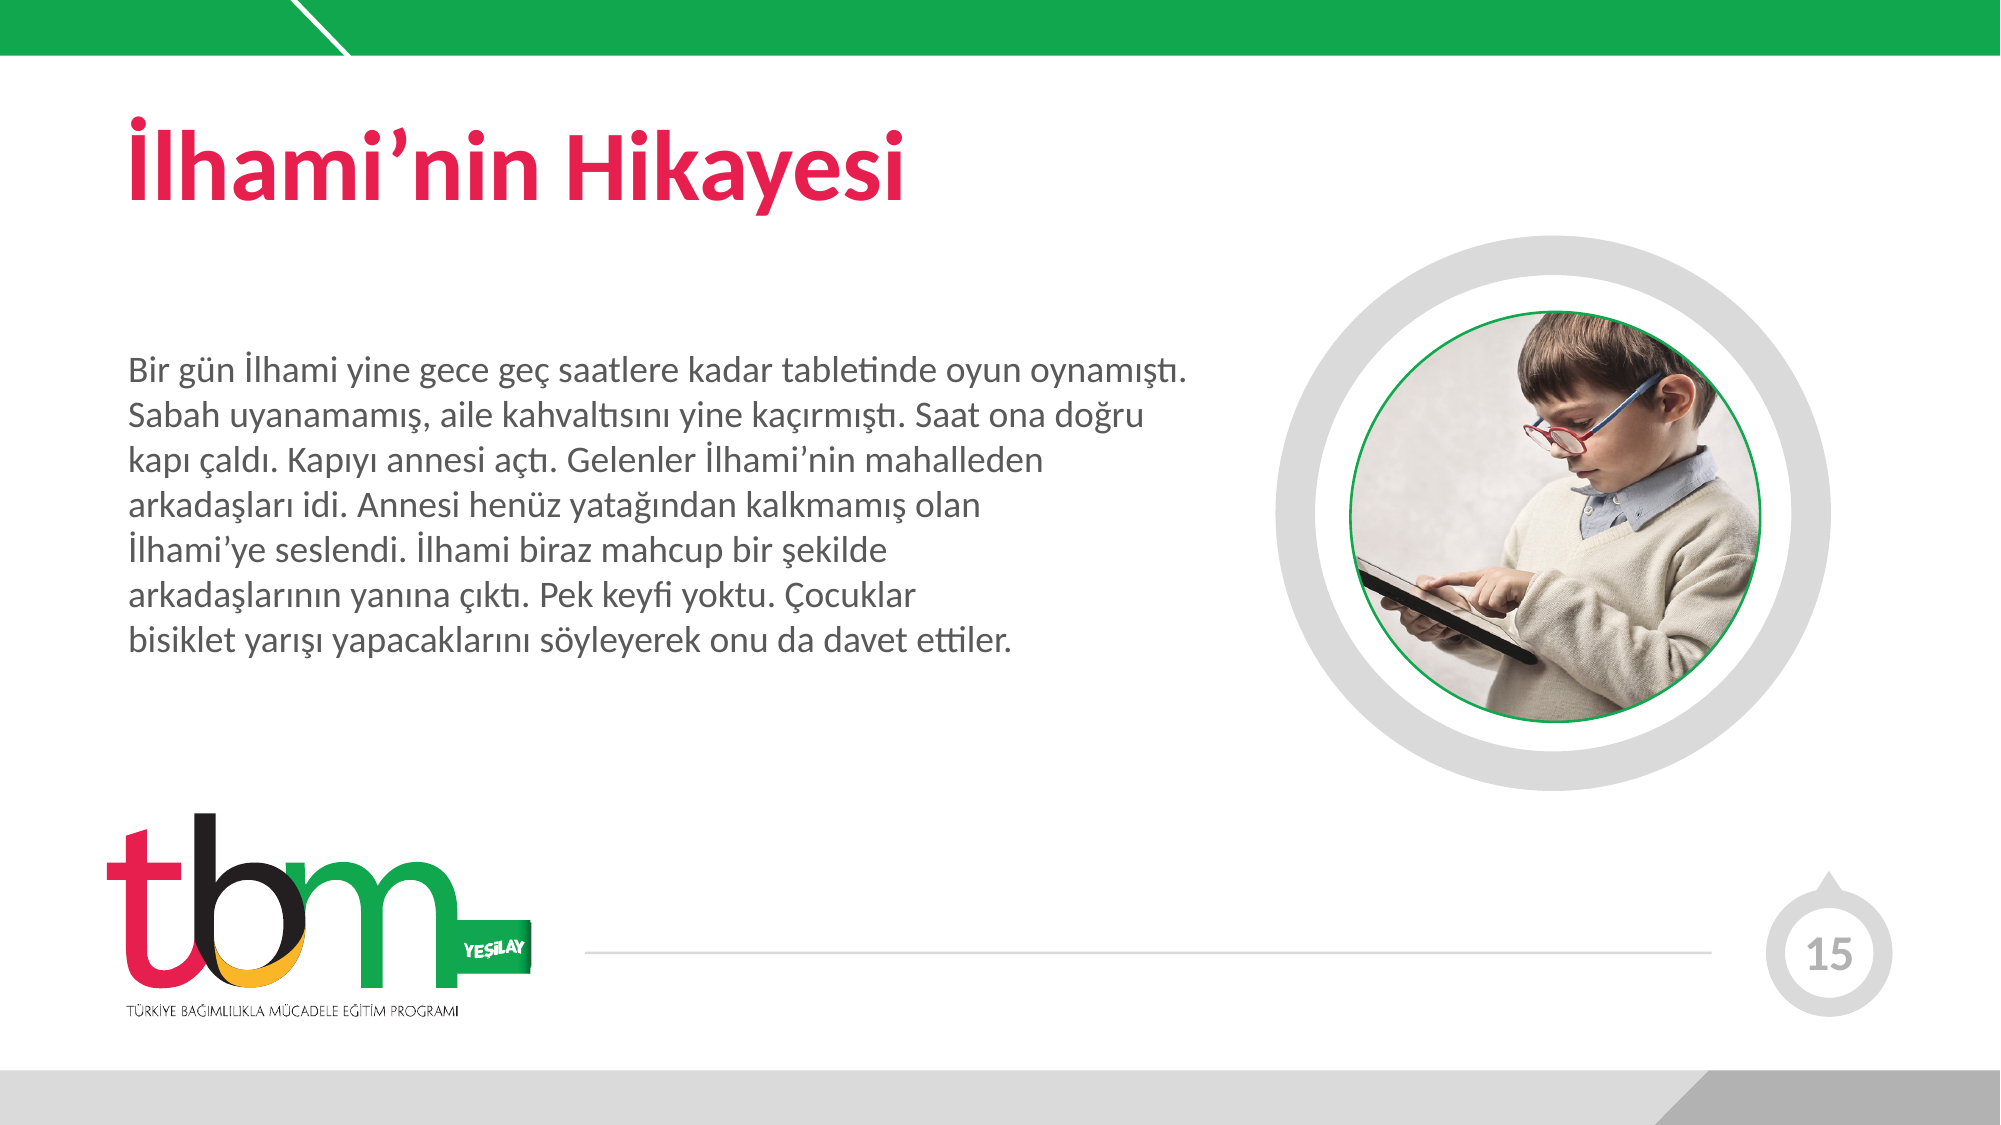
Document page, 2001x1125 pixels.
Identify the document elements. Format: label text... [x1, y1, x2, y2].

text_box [0, 0, 2000, 56]
text_box Bir gün İlhami yine gece geç saatlere kadar tabletinde oyun oynamıştı. Sabah uyanamamış, aile kahvaltısını yine kaçırmıştı. Saat ona doğru kapı çaldı. Kapıyı annesi açtı. Gelenler İlhami’nin mahalleden arkadaşları idi. Annesi henüz yatağından kalkmamış olan İlhami’ye seslendi. İlhami biraz mahcup bir şekilde arkadaşlarının yanına çıktı. Pek keyfi yoktu. Çocuklar bisiklet yarışı yapacaklarını söyleyerek onu da davet ettiler. [113, 337, 1204, 668]
text_box [1295, 255, 1812, 772]
text_box İlhami’nin Hikayesi [110, 93, 924, 228]
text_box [0, 813, 2000, 1125]
text_box [1350, 311, 1761, 722]
